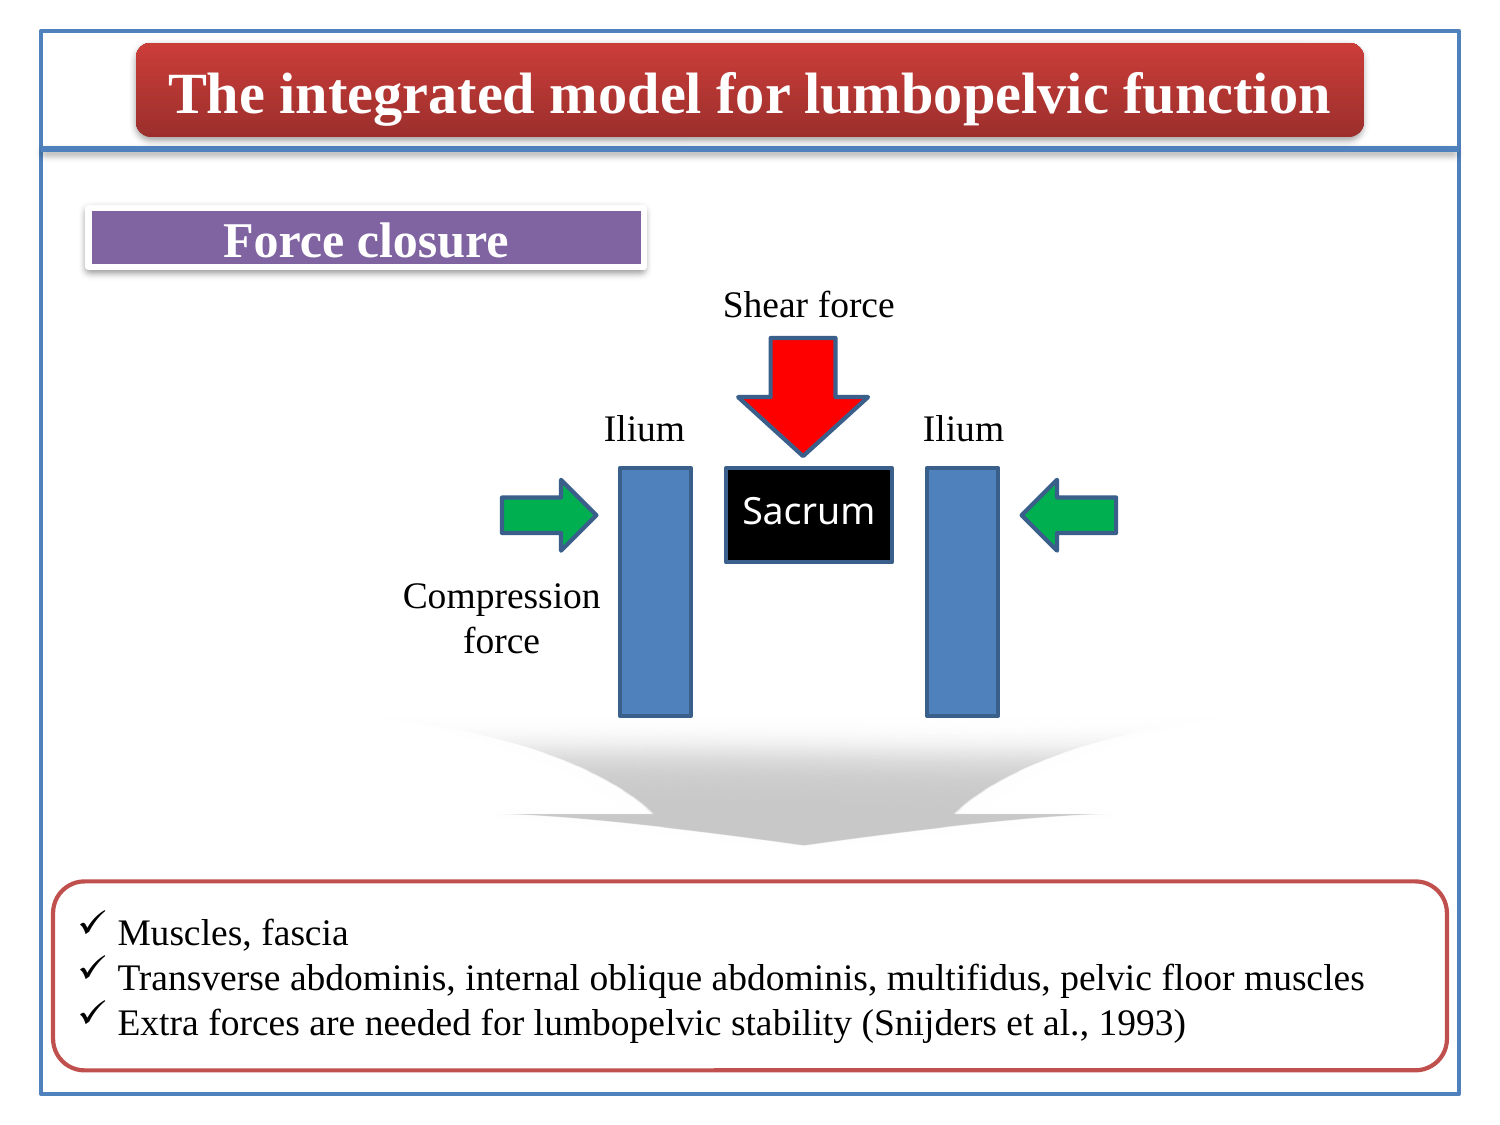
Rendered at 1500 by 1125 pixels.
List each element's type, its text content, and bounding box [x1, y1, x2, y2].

text_box [724, 541, 894, 564]
text_box The integrated model for lumbopelvic function [135, 42, 1365, 138]
text_box Force closure [85, 205, 647, 270]
text_box [499, 477, 599, 553]
text_box [39, 158, 1461, 1096]
text_box [39, 29, 1461, 148]
text_box Compression force [370, 560, 634, 671]
text_box Sacrum [724, 478, 894, 541]
picture [359, 715, 1247, 847]
text_box Shear force [677, 277, 941, 328]
text_box Ilium [570, 394, 729, 459]
text_box Ilium [889, 394, 1048, 459]
text_box Muscles, fascia Transverse abdominis, internal oblique abdominis, multifidus, pelvic floor muscles Extra forces are needed for lumbopelvic stability (Snijders et al., 1993) [50, 879, 1450, 1073]
text_box [925, 466, 1000, 714]
text_box [1019, 477, 1119, 553]
text_box [736, 335, 871, 458]
text_box [724, 466, 894, 478]
text_box [618, 466, 693, 714]
